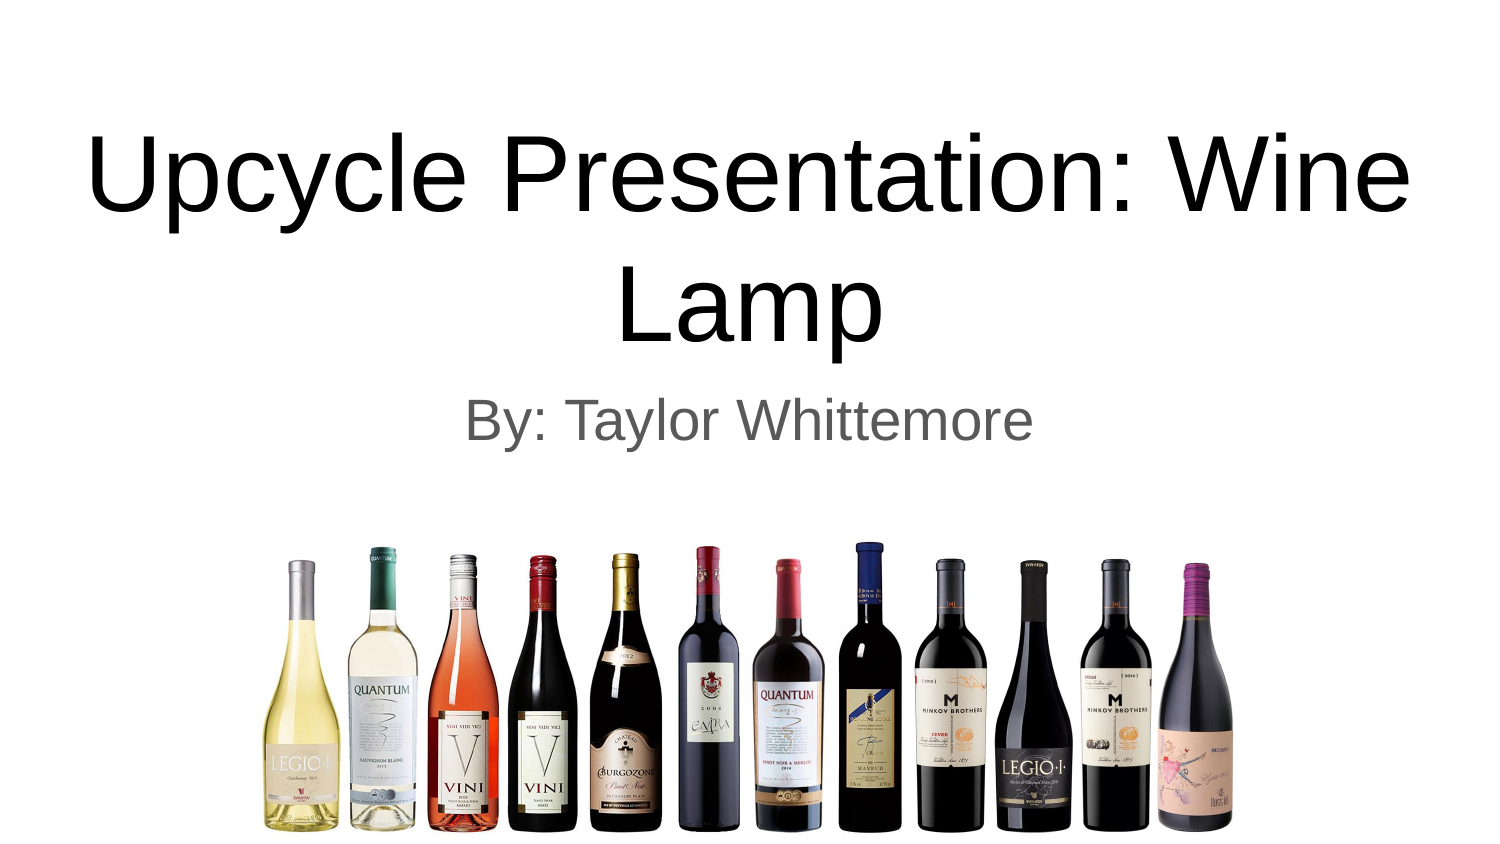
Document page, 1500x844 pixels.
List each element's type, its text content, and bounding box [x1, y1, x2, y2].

subtitle By: Taylor Whittemore [51, 367, 1449, 498]
title Upcycle Presentation: Wine Lamp [51, 41, 1449, 367]
picture [258, 526, 1242, 844]
